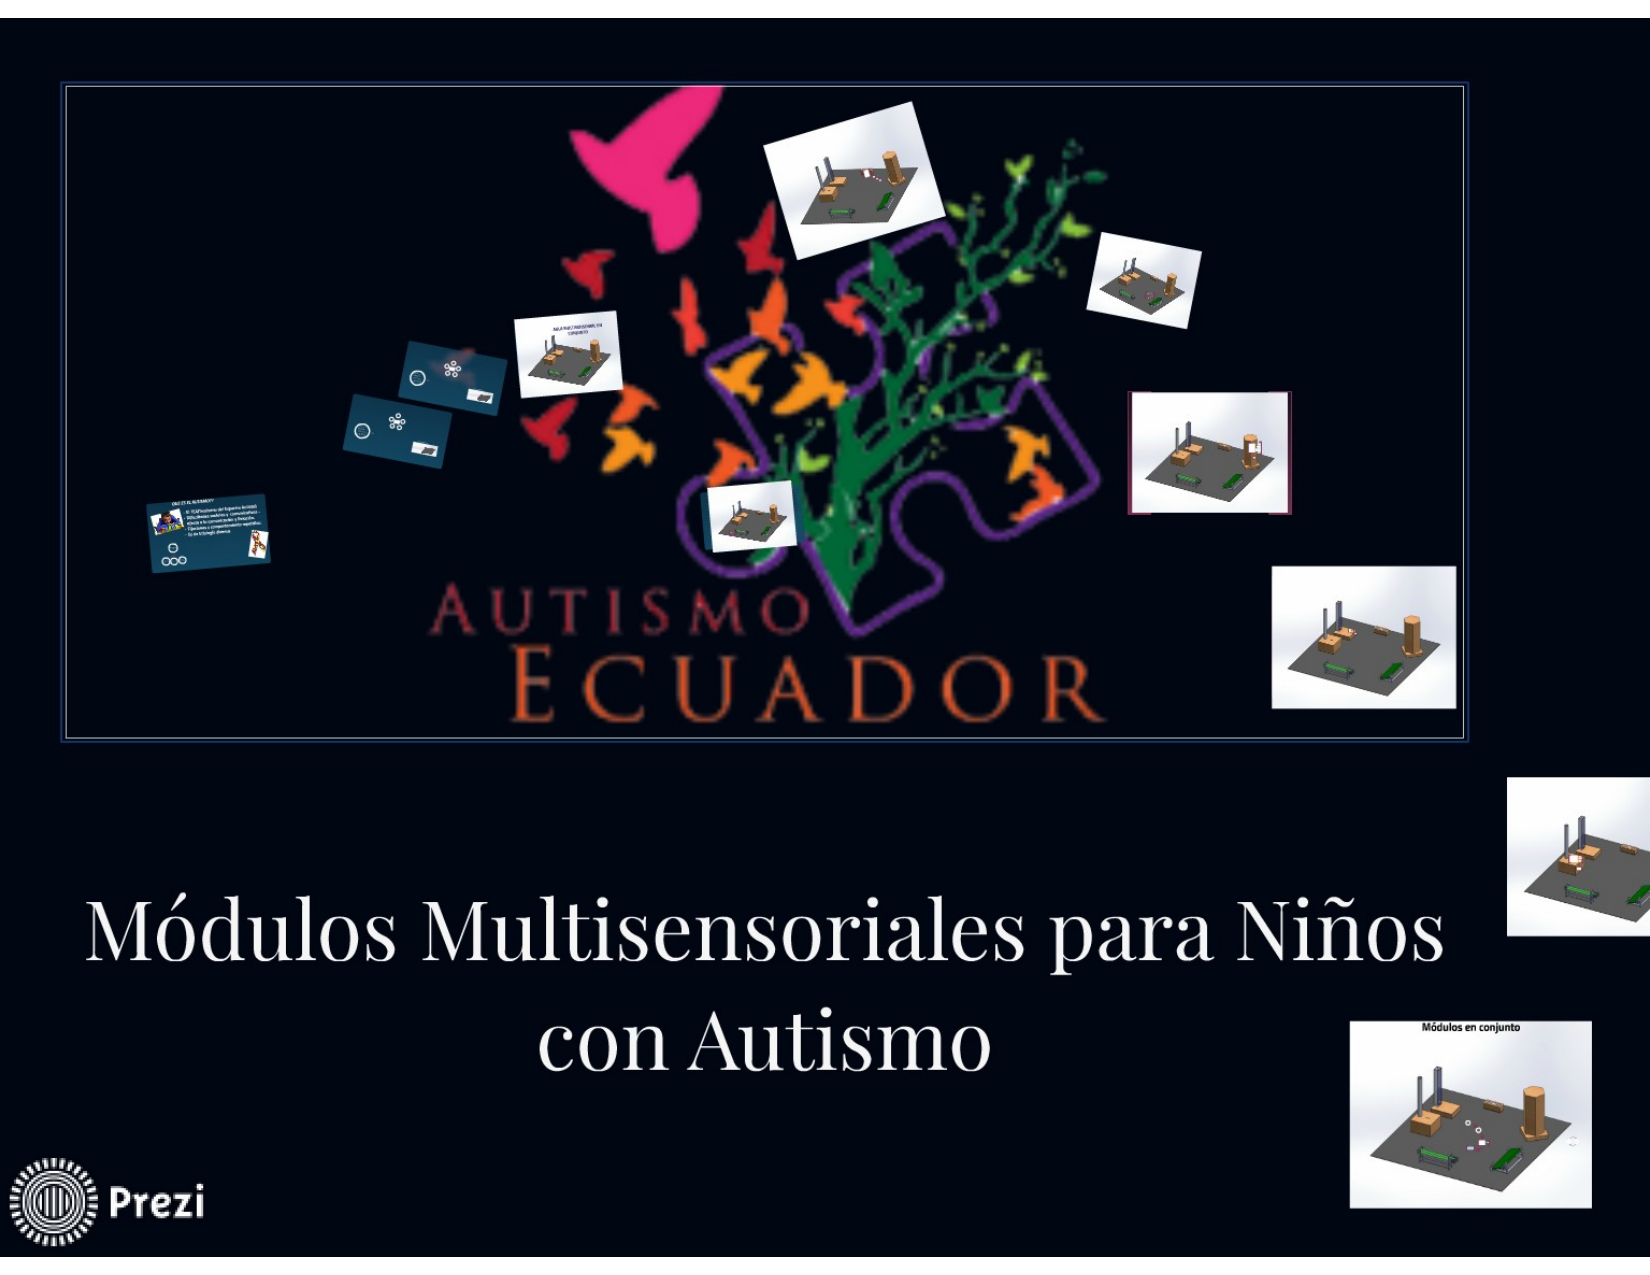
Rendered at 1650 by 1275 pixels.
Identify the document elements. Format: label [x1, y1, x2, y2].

text_box [0, 18, 1650, 1257]
